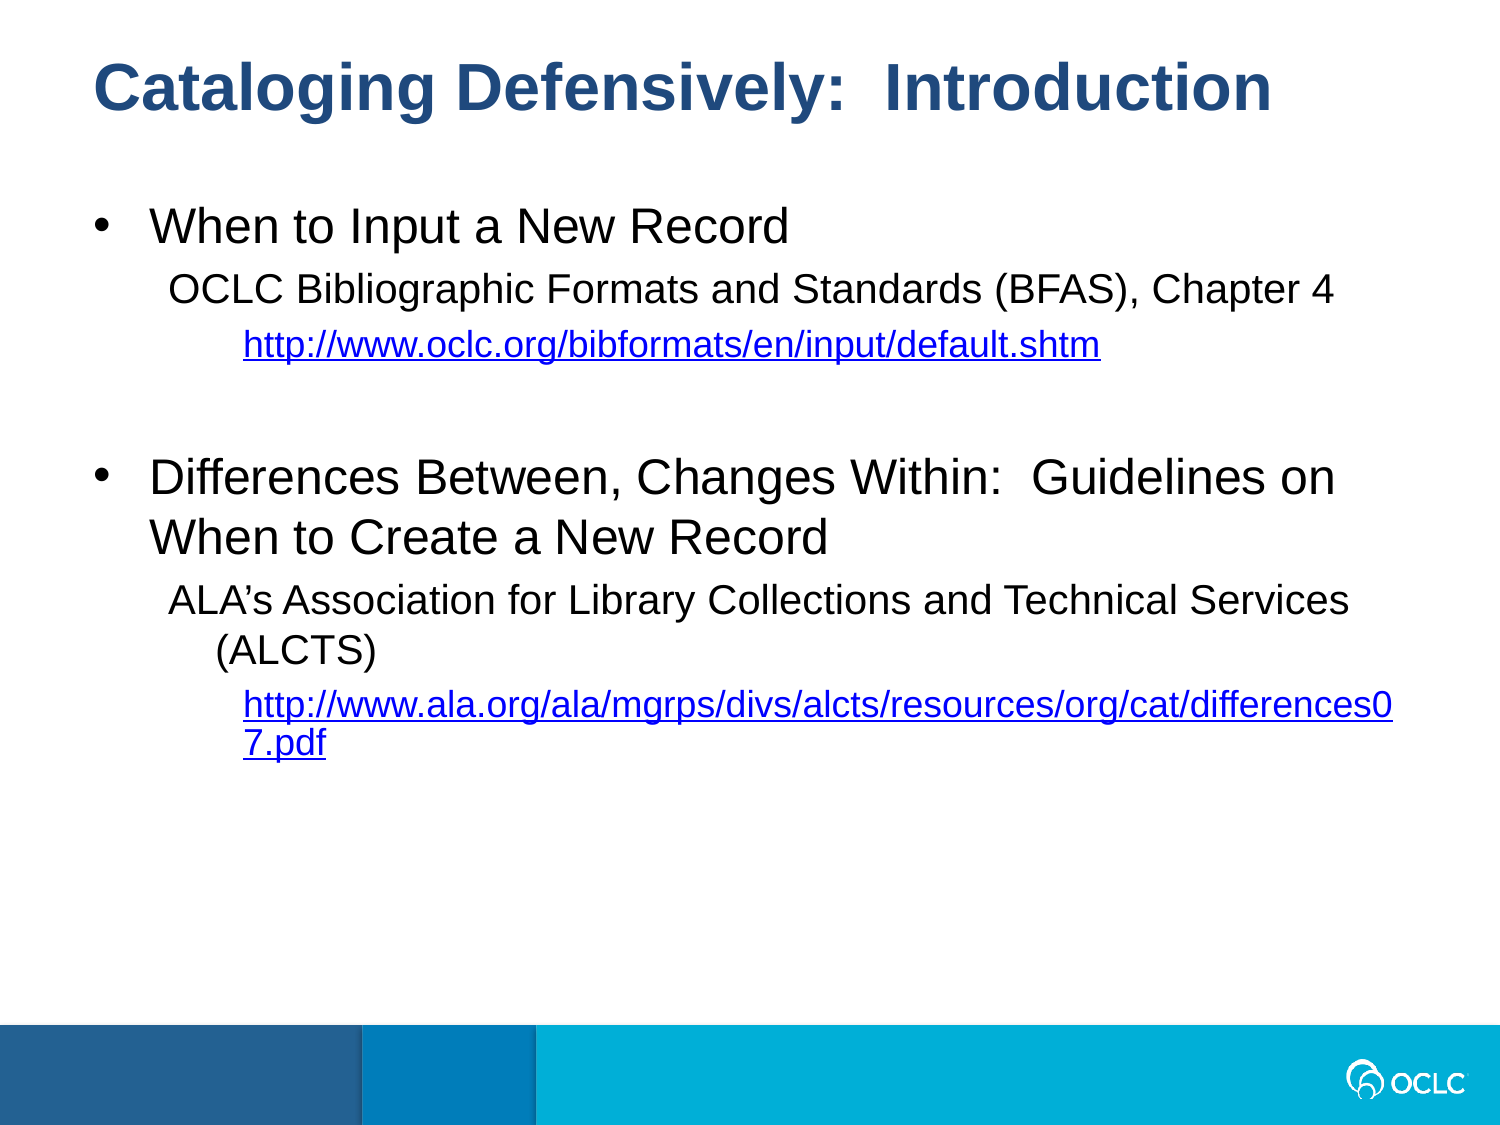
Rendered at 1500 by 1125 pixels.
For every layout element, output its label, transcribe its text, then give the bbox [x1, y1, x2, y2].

list When to Input a New Record OCLC Bibliographic Formats and Standards (BFAS), Chapter 4 http://www.oclc.org/bibformats/en/input/default.shtm Differences Between, Changes Within: Guidelines on When to Create a New Record ALA’s Association for Library Collections and Technical Services (ALCTS) http://www.ala.org/ala/mgrps/divs/alcts/resources/org/cat/differences07.pdf [78, 187, 1421, 921]
list Cataloging Defensively: Introduction [78, 36, 1421, 187]
